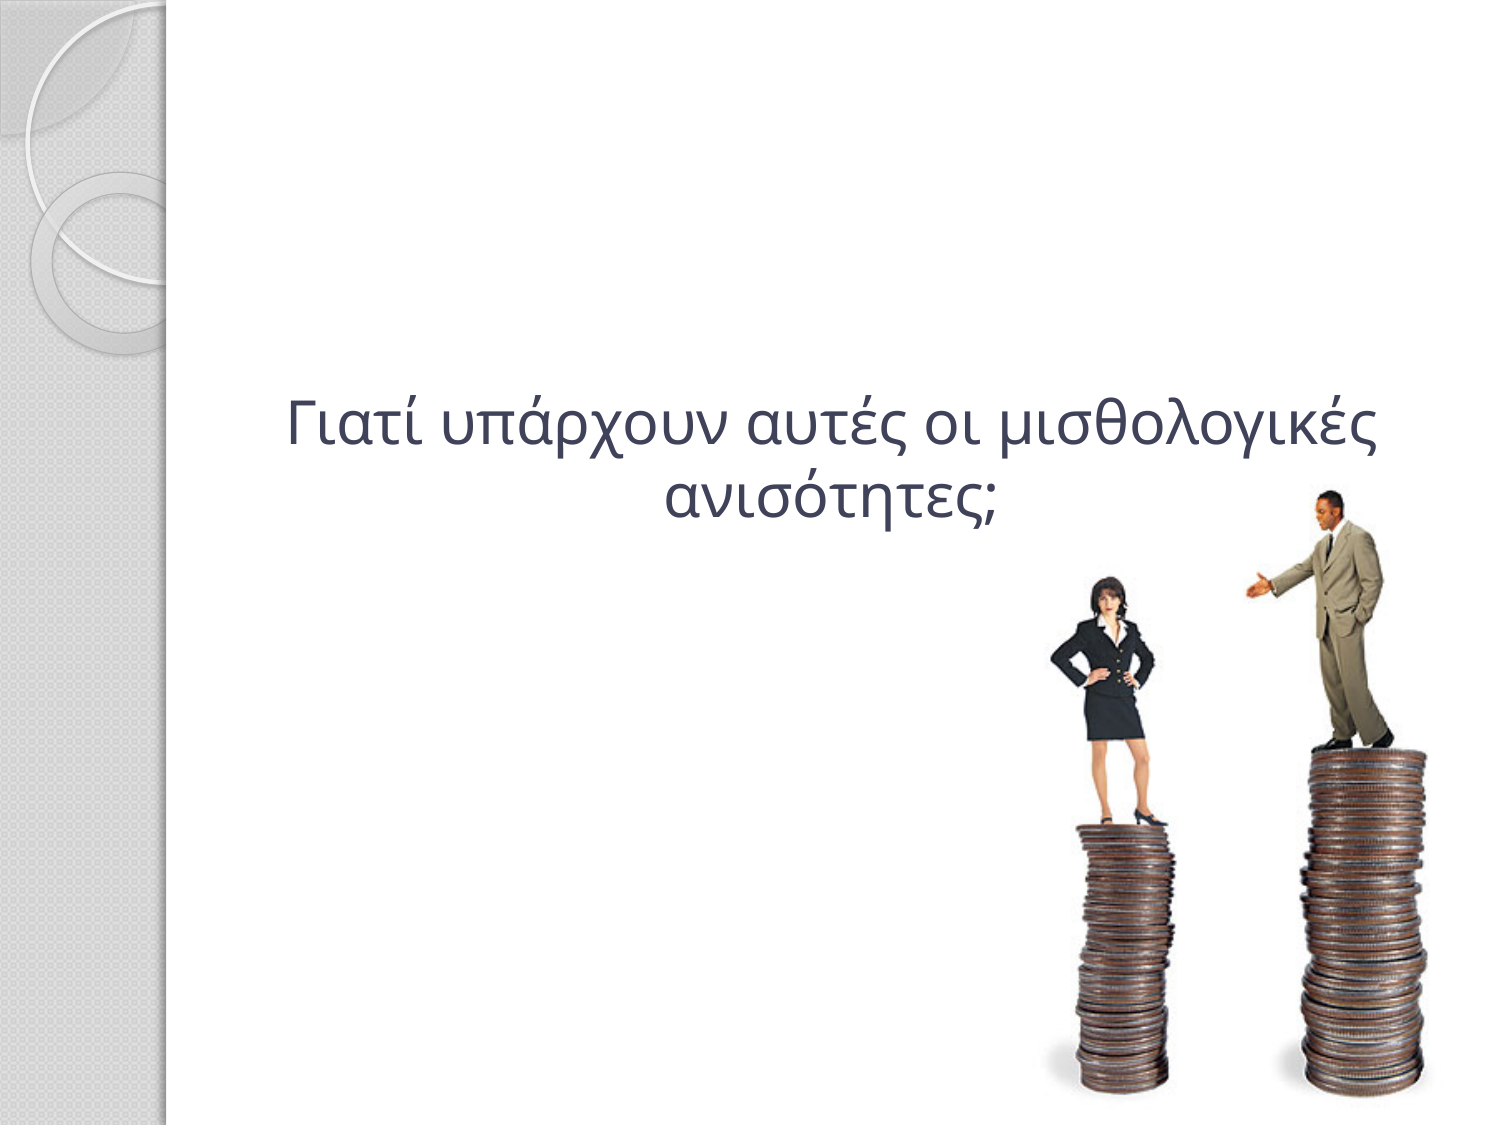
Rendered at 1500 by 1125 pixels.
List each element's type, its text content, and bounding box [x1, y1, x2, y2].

picture [1030, 471, 1446, 1125]
title Γιατί υπάρχουν αυτές οι μισθολογικές ανισότητες; [164, 375, 1500, 538]
